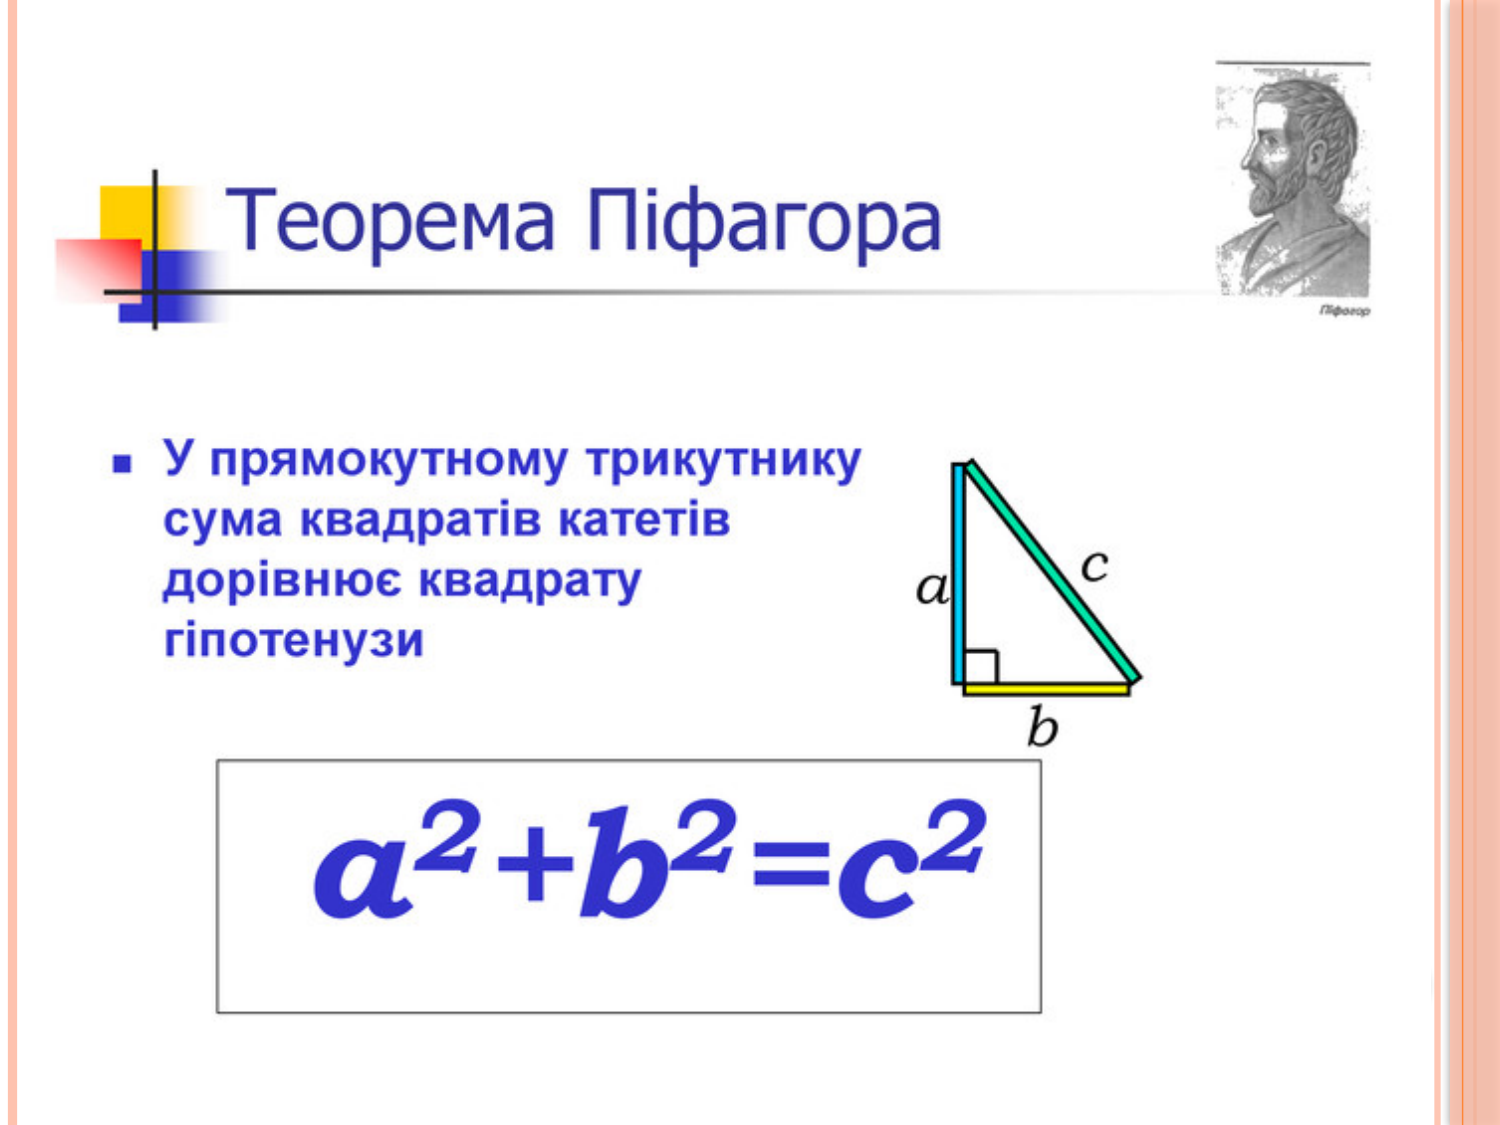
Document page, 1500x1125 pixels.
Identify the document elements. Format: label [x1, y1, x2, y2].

picture [36, 18, 1431, 1065]
